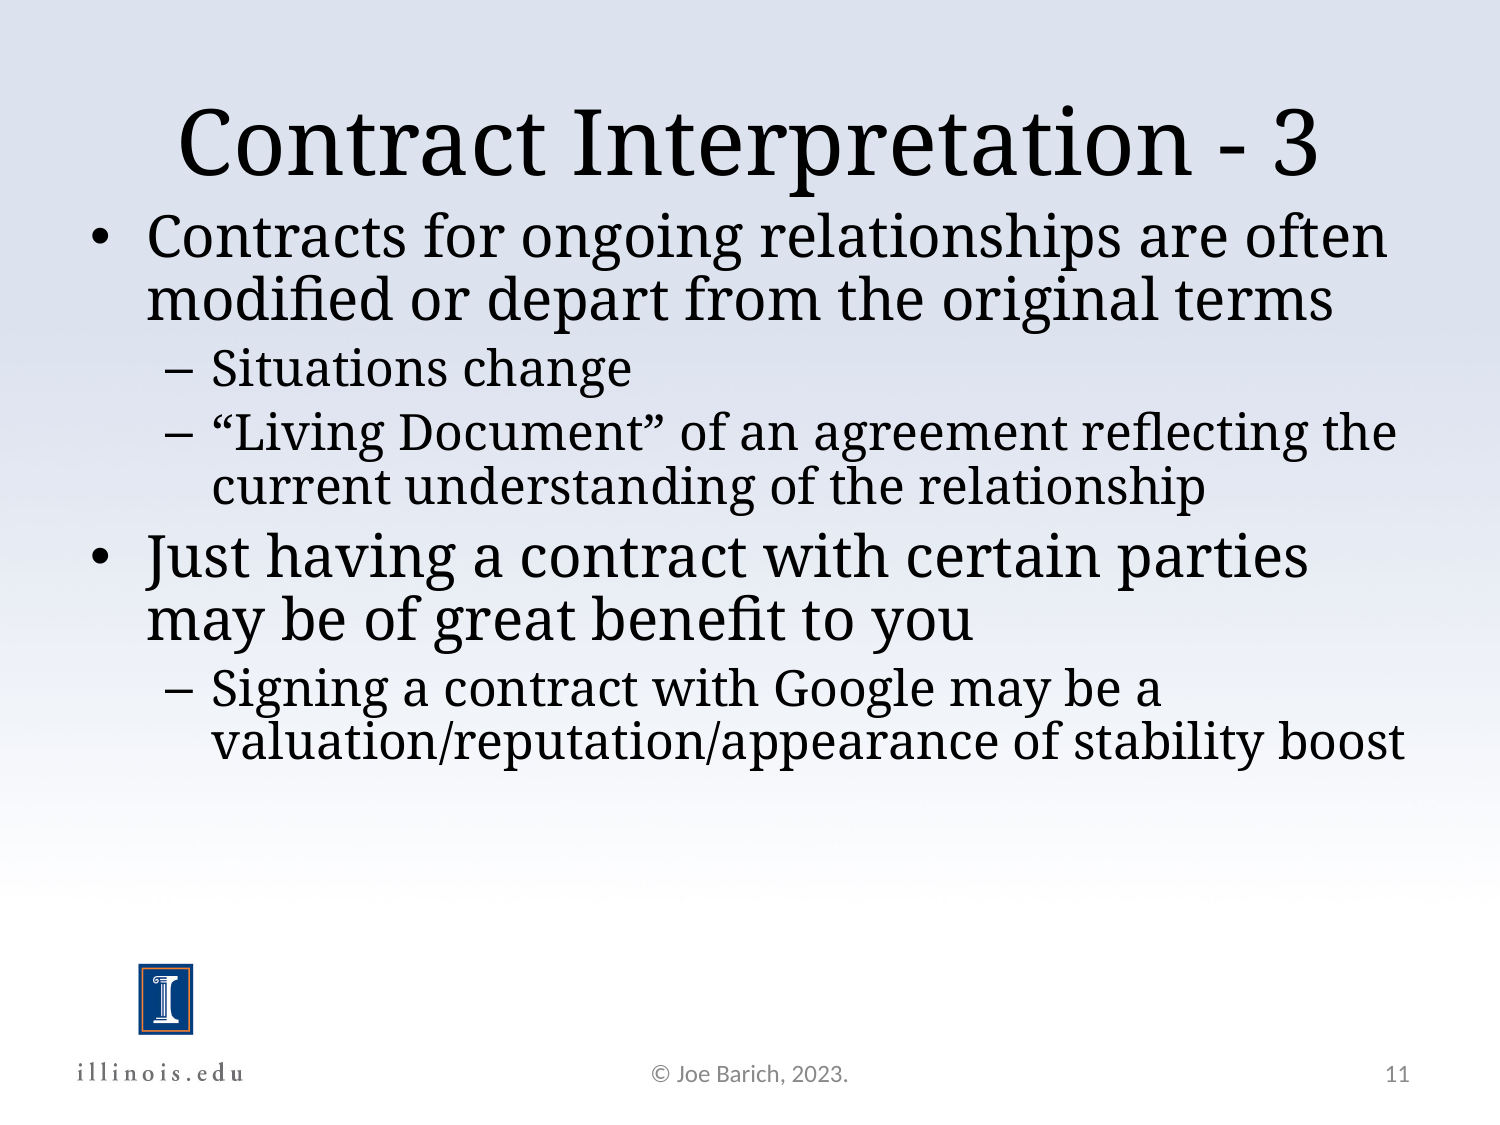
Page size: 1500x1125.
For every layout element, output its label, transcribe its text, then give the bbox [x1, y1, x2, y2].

title Contract Interpretation - 3 [74, 44, 1426, 199]
picture [0, 0, 1500, 1125]
footer © Joe Barich, 2023. [512, 1042, 988, 1103]
slide_number 11 [1074, 1042, 1425, 1103]
list Contracts for ongoing relationships are often modified or depart from the original terms Situations change “Living Document” of an agreement reflecting the current understanding of the relationship Just having a contract with certain parties may be of great benefit to you Signing a contract with Google may be a valuation/reputation/appearance of stability boost [74, 199, 1426, 1013]
